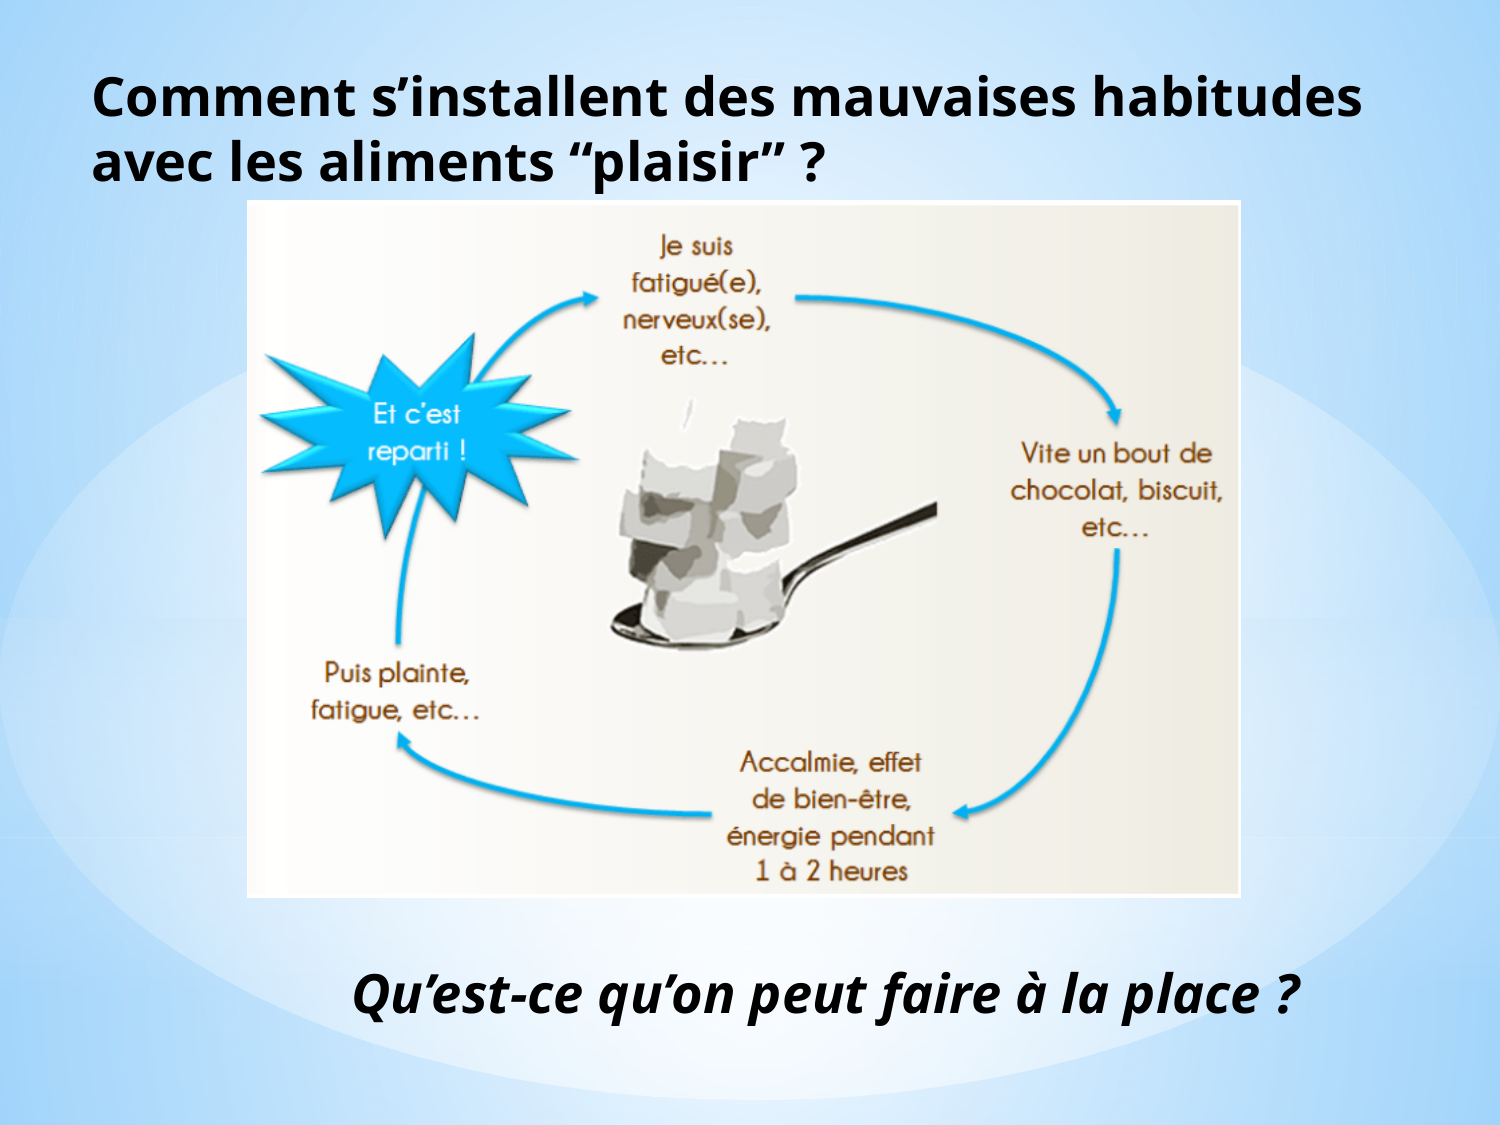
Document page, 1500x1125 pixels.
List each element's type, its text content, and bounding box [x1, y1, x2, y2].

text_box Comment s’installent des mauvaises habitudes avec les aliments “plaisir” ? [76, 54, 1412, 200]
picture [247, 200, 1241, 899]
text_box Qu’est-ce qu’on peut faire à la place ? [336, 951, 1371, 1032]
